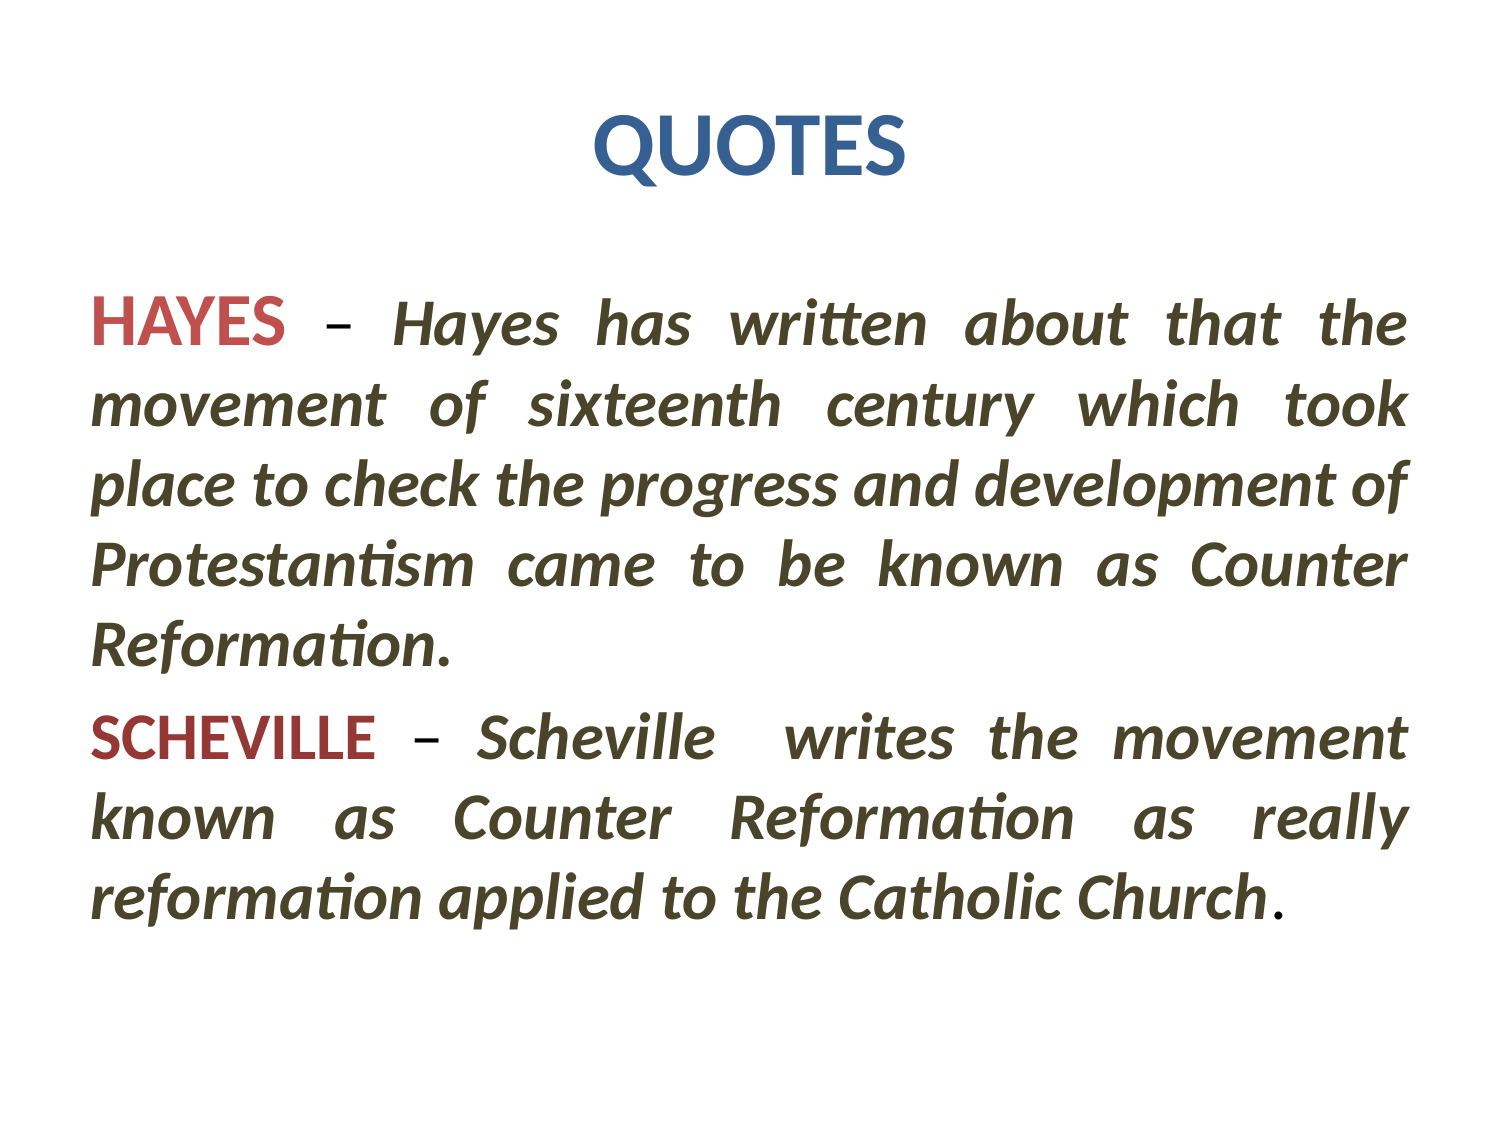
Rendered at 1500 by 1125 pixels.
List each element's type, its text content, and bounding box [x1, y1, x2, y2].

list HAYES – Hayes has written about that the movement of sixteenth century which took place to check the progress and development of Protestantism came to be known as Counter Reformation. SCHEVILLE – Scheville writes the movement known as Counter Reformation as really reformation applied to the Catholic Church. [75, 262, 1425, 1005]
title QUOTES [75, 45, 1425, 233]
